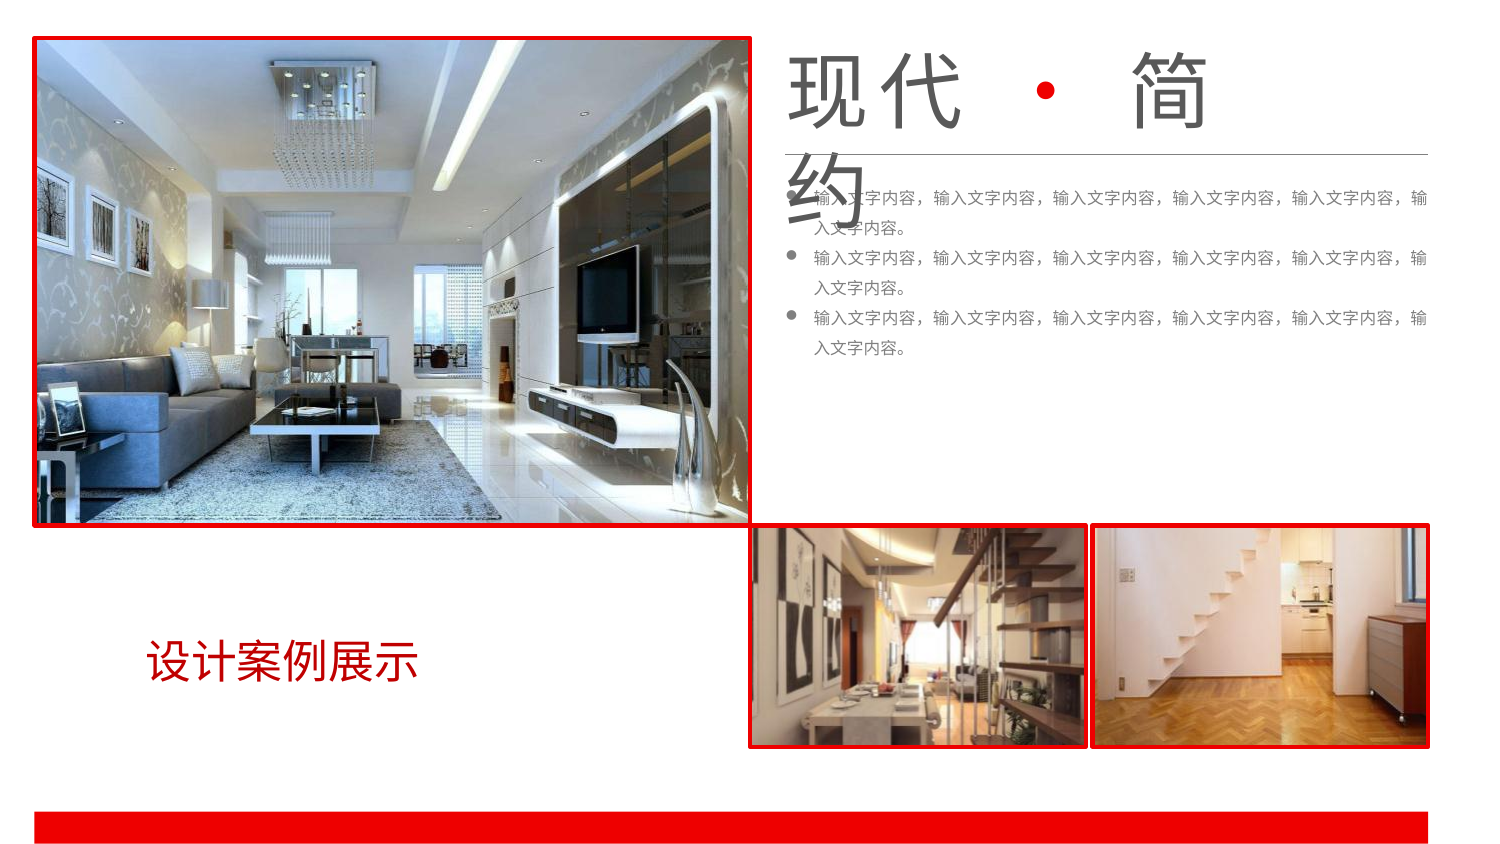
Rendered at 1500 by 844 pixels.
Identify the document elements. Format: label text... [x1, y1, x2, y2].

text_box 现代 • 简约 [785, 39, 1212, 154]
text_box [32, 36, 752, 528]
text_box [748, 523, 1088, 749]
text_box 输入文字内容，输入文字内容，输入文字内容，输入文字内容，输入文字内容，输入文字内容。 输入文字内容，输入文字内容，输入文字内容，输入文字内容，输入文字内容，输入文字内容。 输入文字内容，输入文字内容，输入文字内容，输入文字内容，输入文字内容，输入文字内容。 [785, 177, 1429, 358]
text_box 现代 • 简约 [785, 161, 1212, 240]
text_box [1090, 523, 1430, 749]
text_box [32, 810, 1430, 844]
text_box 设计案例展示 [145, 632, 502, 688]
